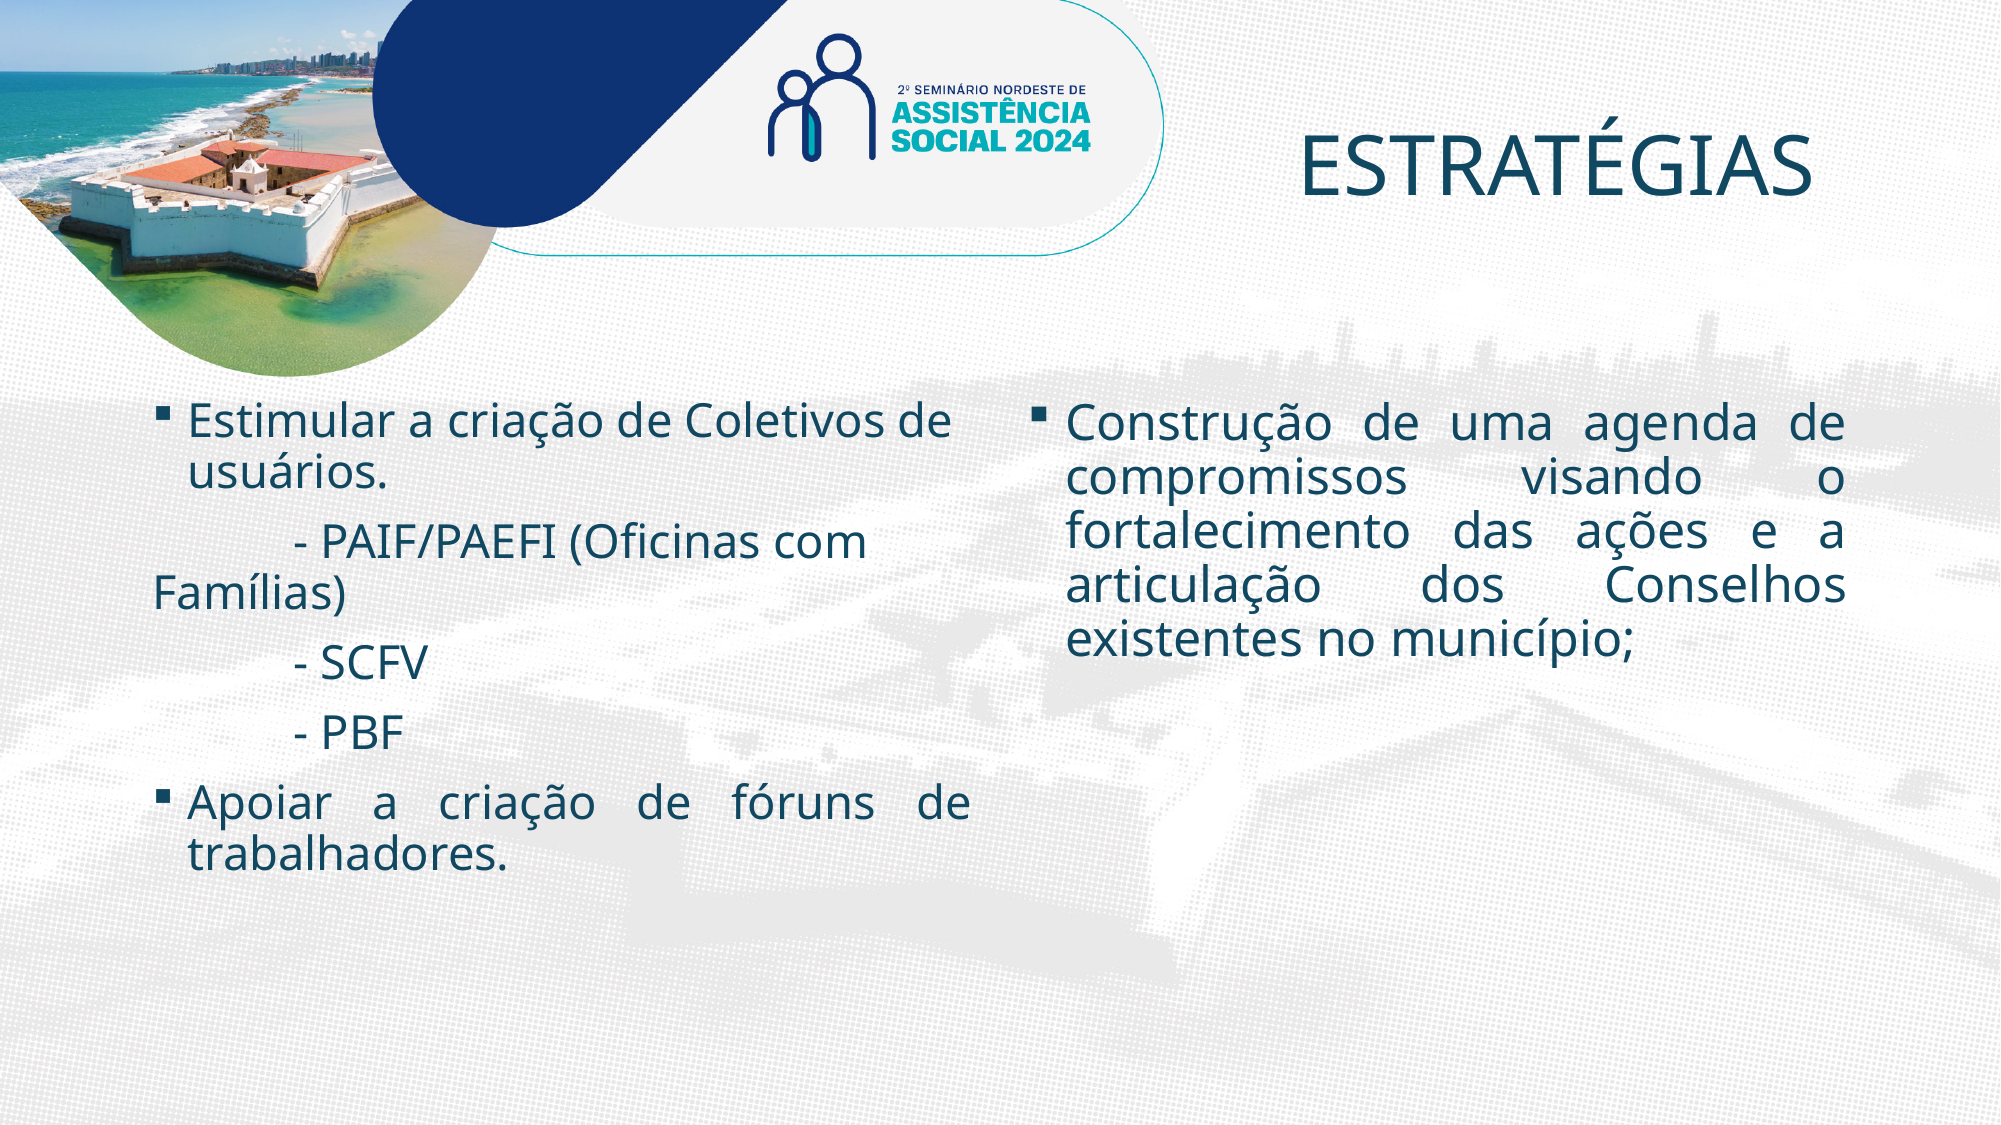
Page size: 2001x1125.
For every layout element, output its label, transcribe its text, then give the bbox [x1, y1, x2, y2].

picture [0, 0, 2001, 1125]
list Construção de uma agenda de compromissos visando o fortalecimento das ações e a articulação dos Conselhos existentes no município; [1012, 389, 1863, 1104]
list Estimular a criação de Coletivos de usuários. - PAIF/PAEFI (Oficinas com Famílias) - SCFV - PBF Apoiar a criação de fóruns de trabalhadores. [137, 389, 988, 1104]
title ESTRATÉGIAS [1193, 59, 1920, 278]
